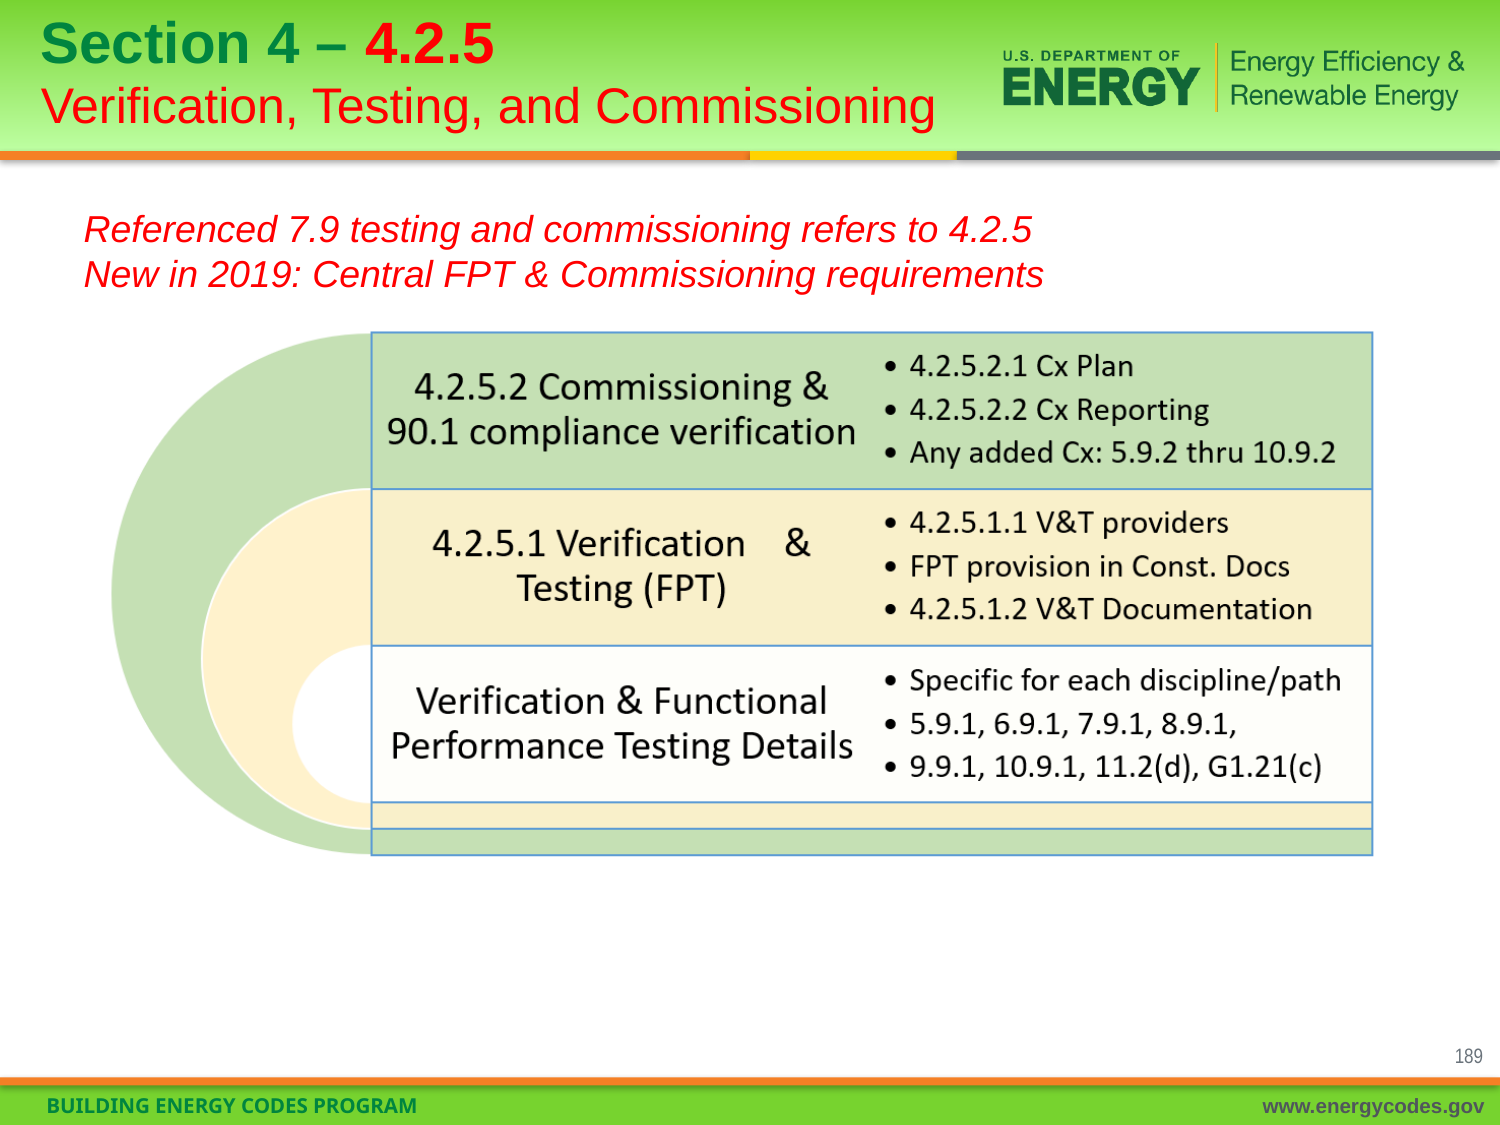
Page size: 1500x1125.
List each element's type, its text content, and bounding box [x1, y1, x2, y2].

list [81, 303, 1413, 901]
text_box Referenced 7.9 testing and commissioning refers to 4.2.5 New in 2019: Central FPT & Commissioning requirements [68, 197, 1260, 303]
title Section 4 – 4.2.5 Verification, Testing, and Commissioning [25, 0, 959, 152]
